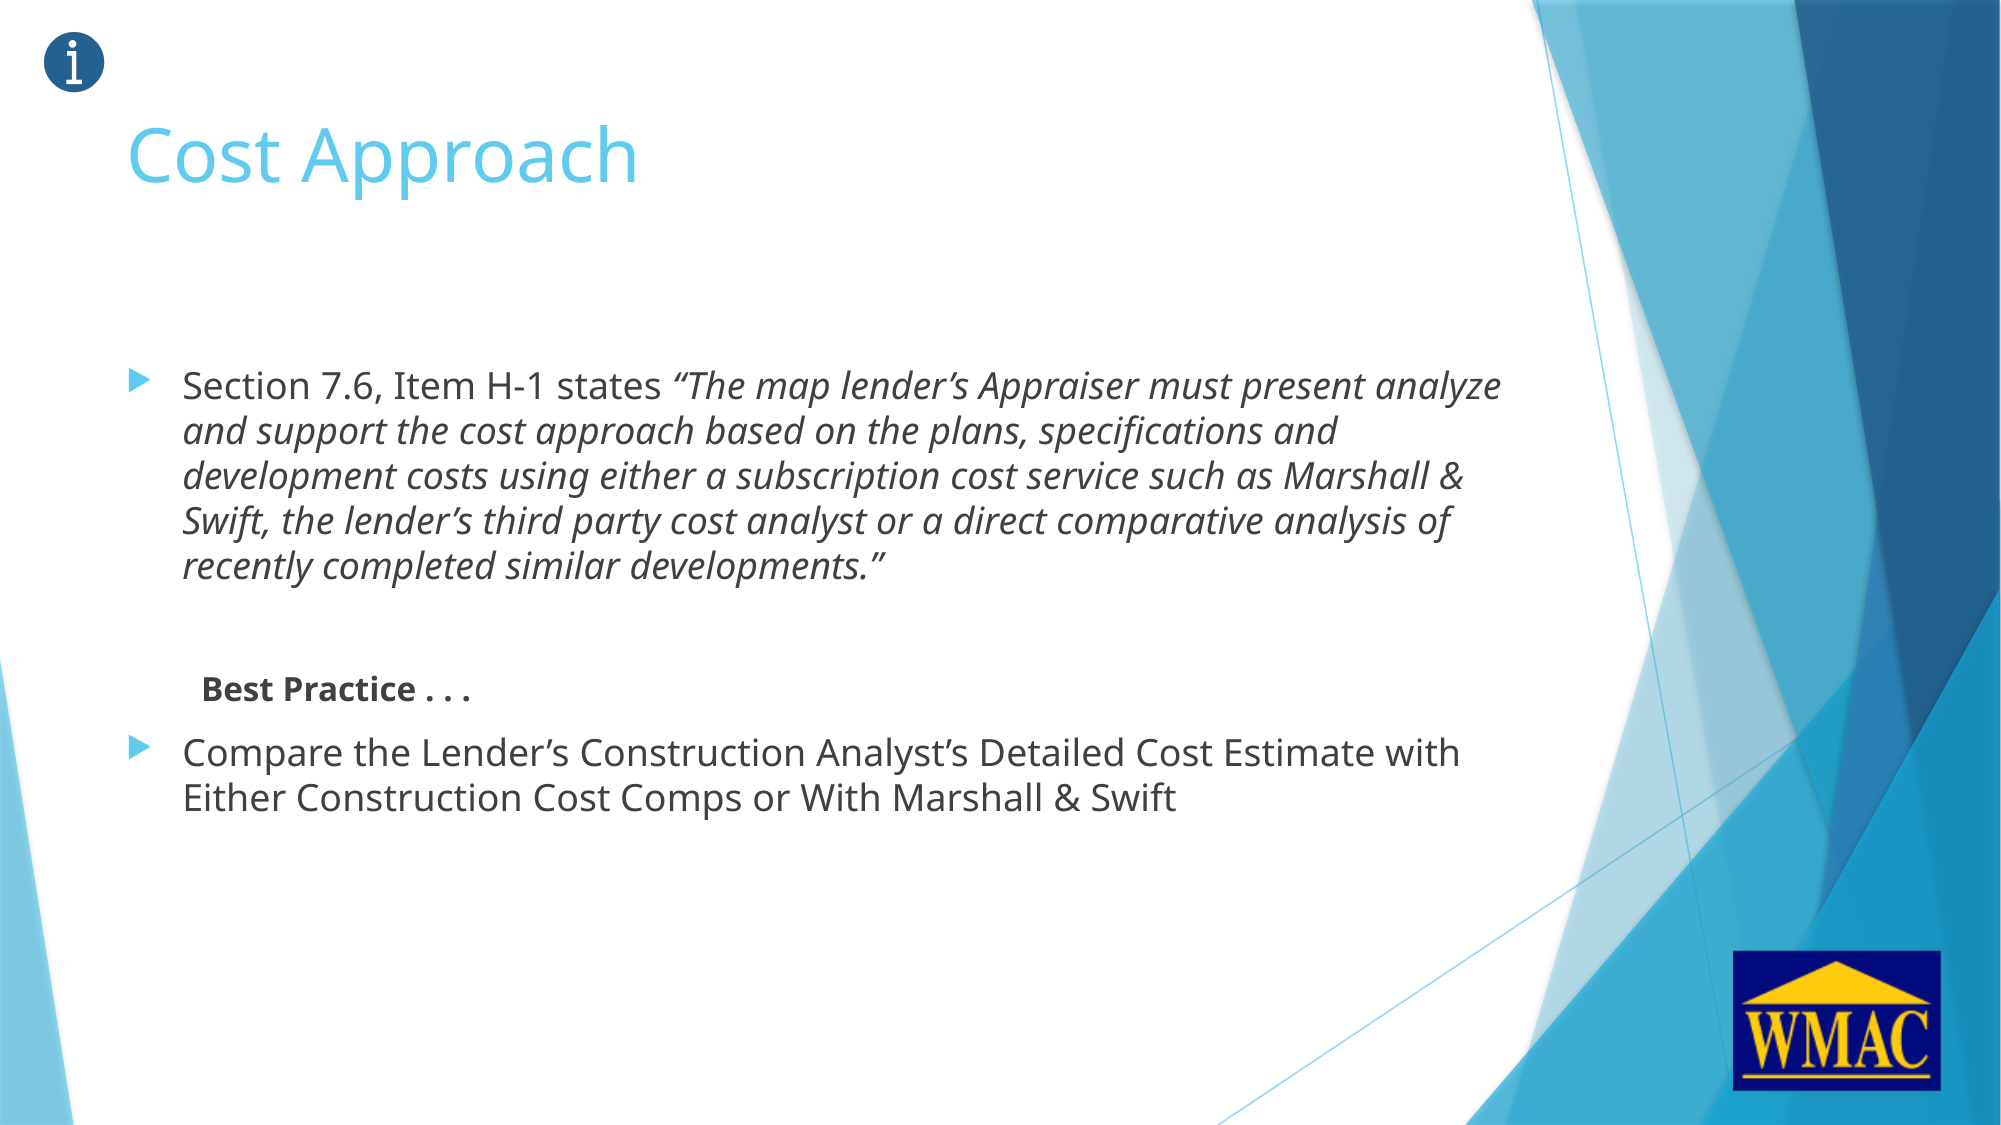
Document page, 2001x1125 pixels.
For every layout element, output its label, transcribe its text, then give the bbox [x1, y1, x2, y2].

title Cost Approach [111, 99, 1522, 317]
picture [35, 24, 112, 101]
picture [1732, 950, 1943, 1092]
list Section 7.6, Item H-1 states “The map lender’s Appraiser must present analyze and support the cost approach based on the plans, specifications and development costs using either a subscription cost service such as Marshall & Swift, the lender’s third party cost analyst or a direct comparative analysis of recently completed similar developments.” Best Practice . . . Compare the Lender’s Construction Analyst’s Detailed Cost Estimate with Either Construction Cost Comps or With Marshall & Swift [111, 354, 1522, 992]
